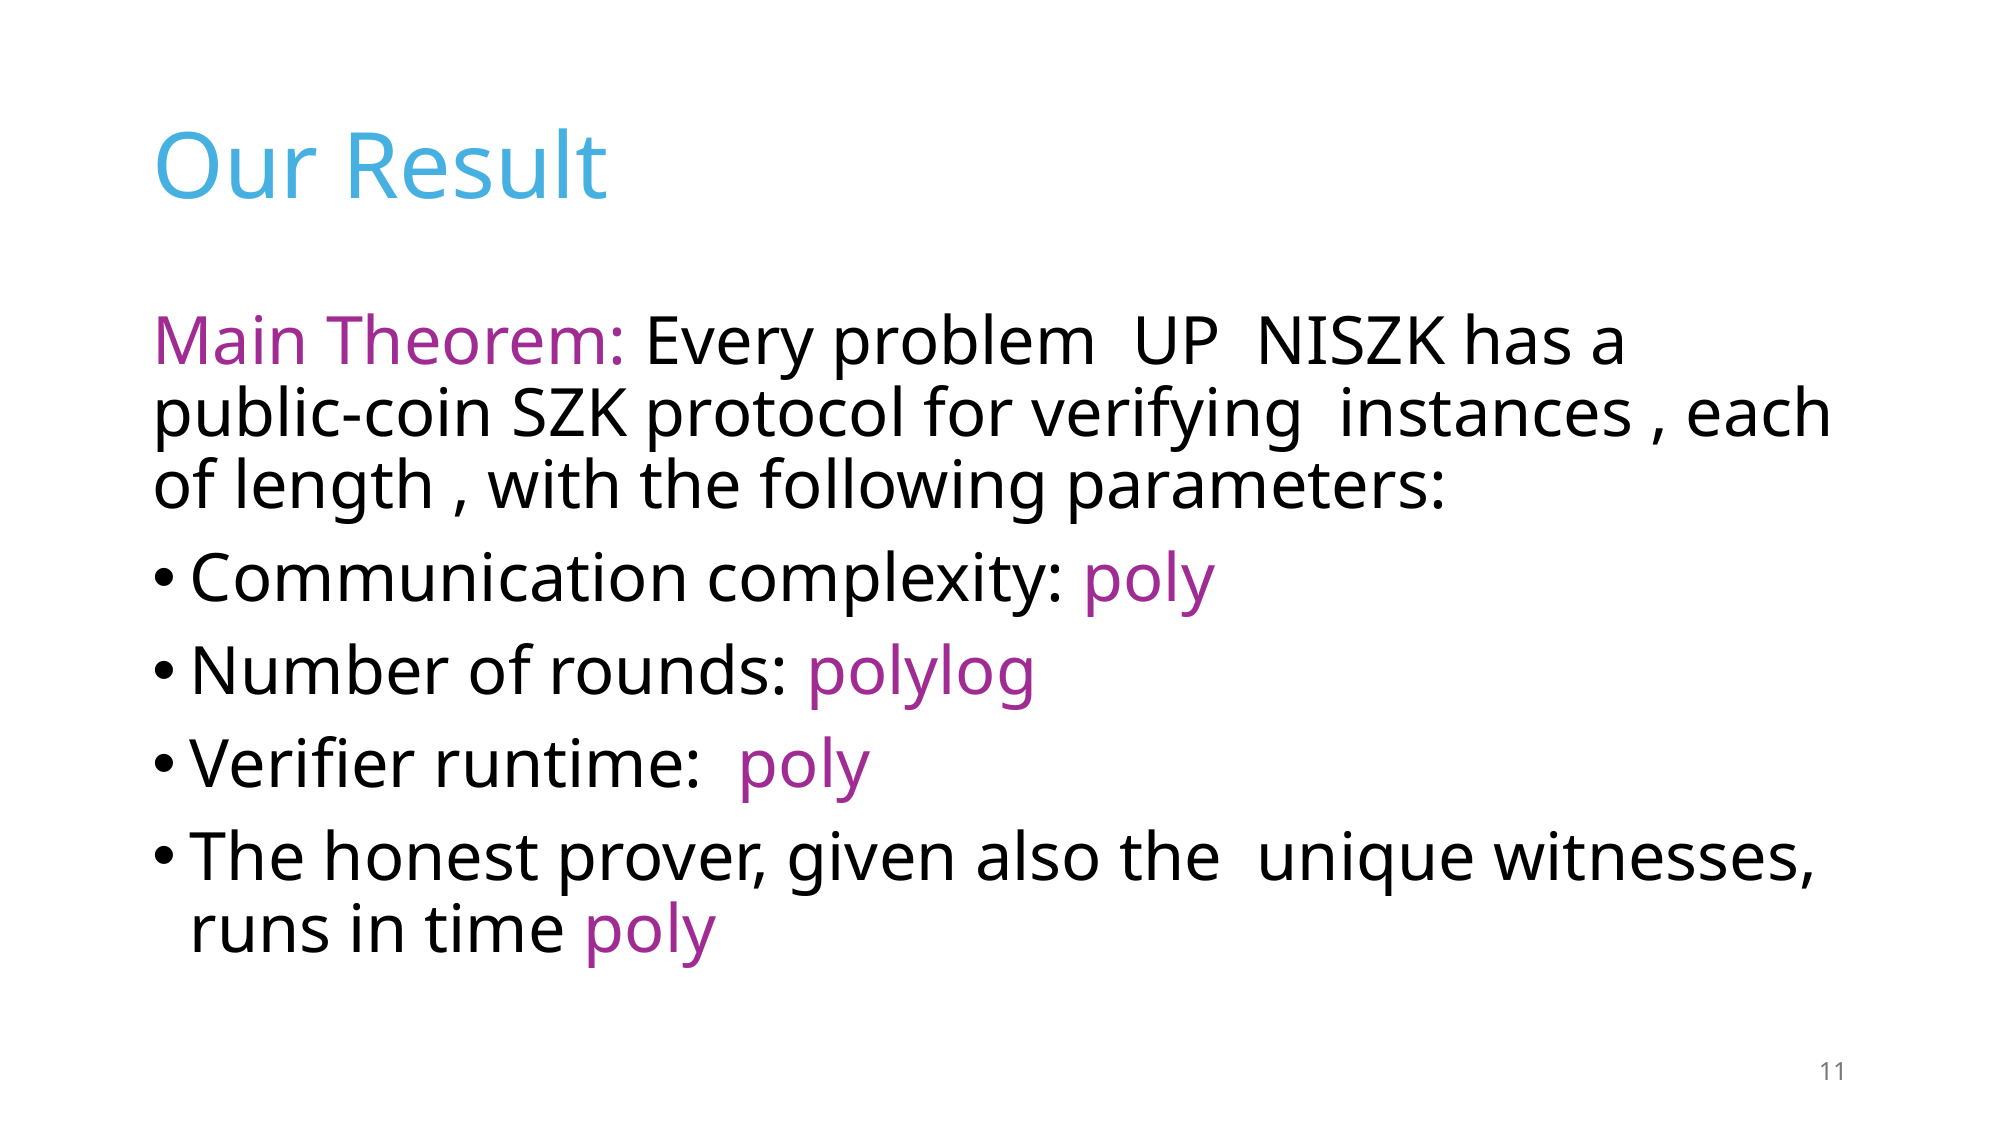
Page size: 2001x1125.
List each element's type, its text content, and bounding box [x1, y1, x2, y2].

title Our Result [137, 59, 1863, 278]
slide_number 11 [1412, 1042, 1863, 1103]
